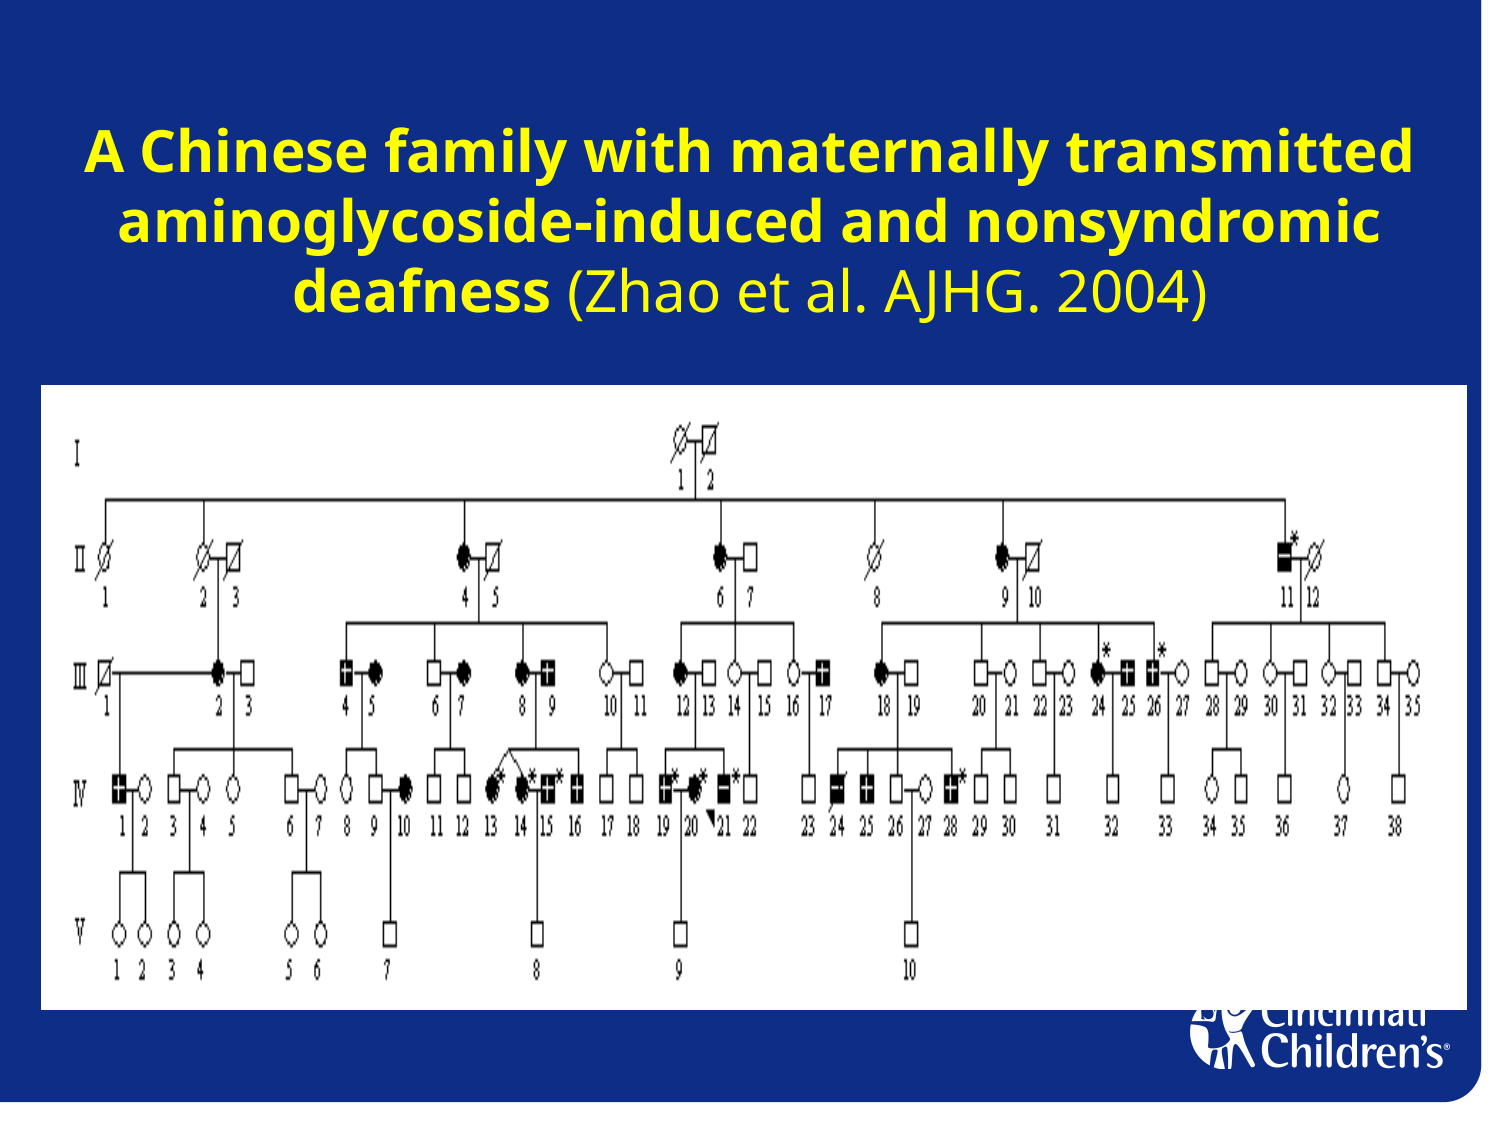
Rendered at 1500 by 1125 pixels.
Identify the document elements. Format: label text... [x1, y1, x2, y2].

title A Chinese family with maternally transmitted aminoglycoside-induced and nonsyndromic deafness (Zhao et al. AJHG. 2004) [64, 125, 1436, 314]
picture [0, 0, 1500, 1125]
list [40, 385, 1467, 1011]
